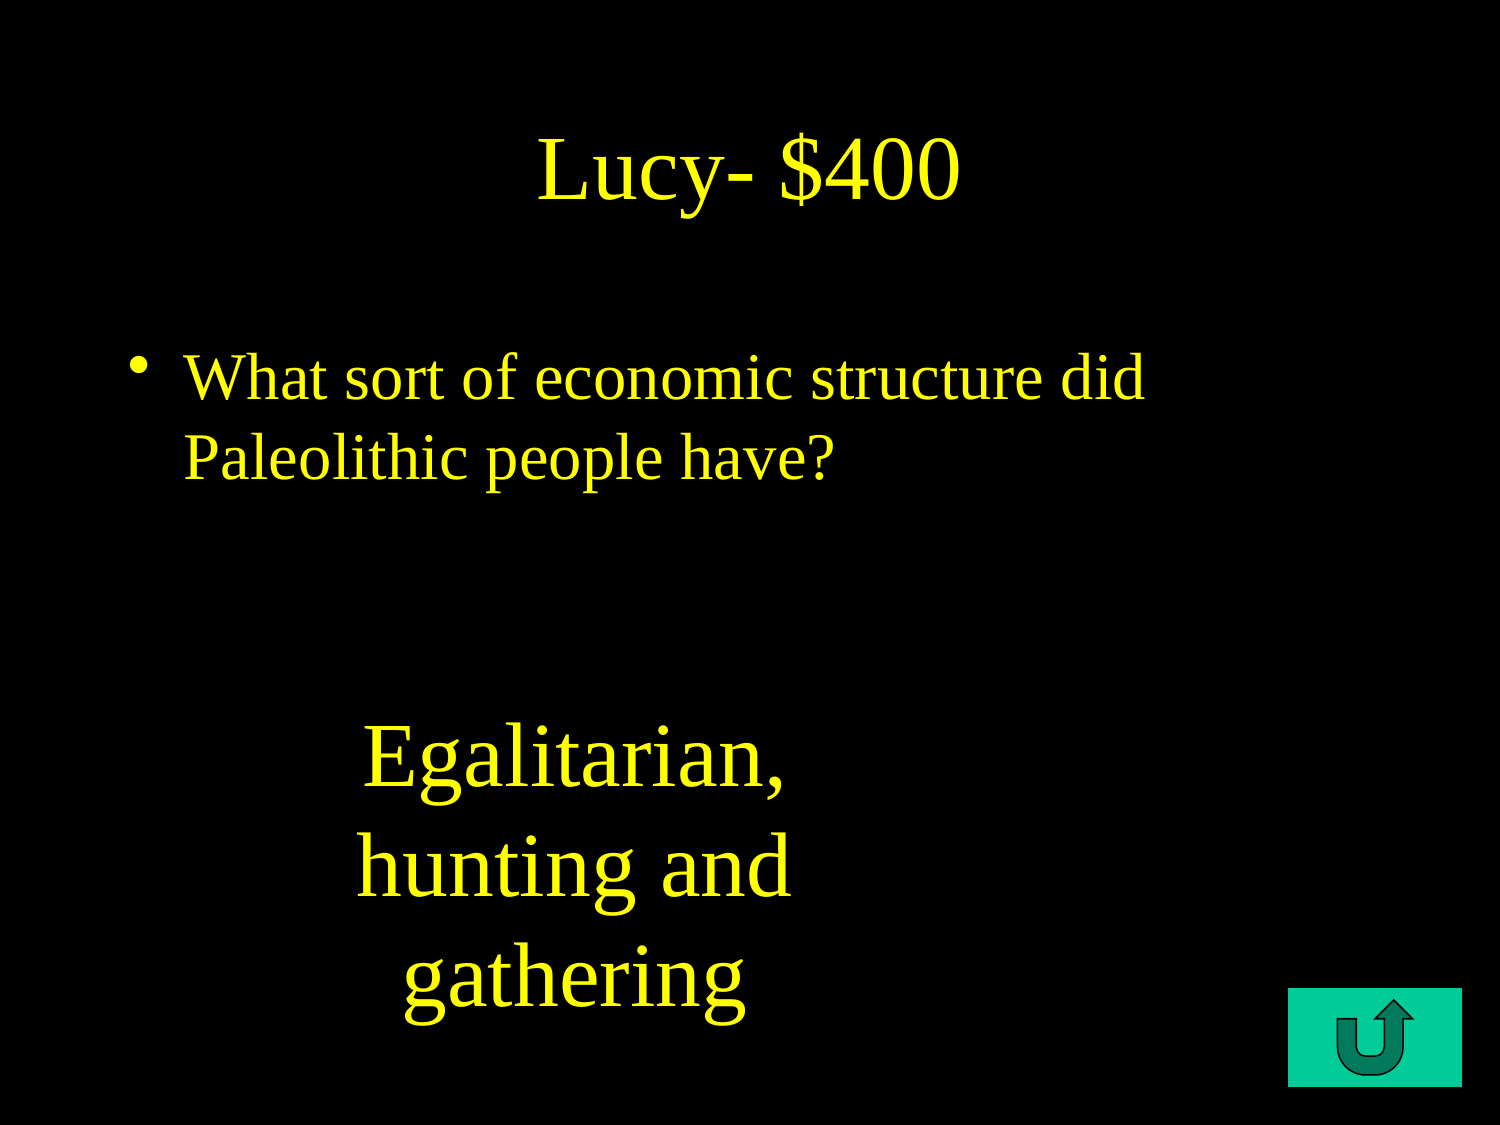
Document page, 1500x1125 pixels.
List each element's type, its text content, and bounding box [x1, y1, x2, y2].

list What sort of economic structure did Paleolithic people have? [112, 324, 1388, 1000]
text_box Egalitarian, hunting and gathering [324, 687, 825, 1033]
text_box [1287, 987, 1463, 1088]
title Lucy- $400 [112, 99, 1388, 288]
